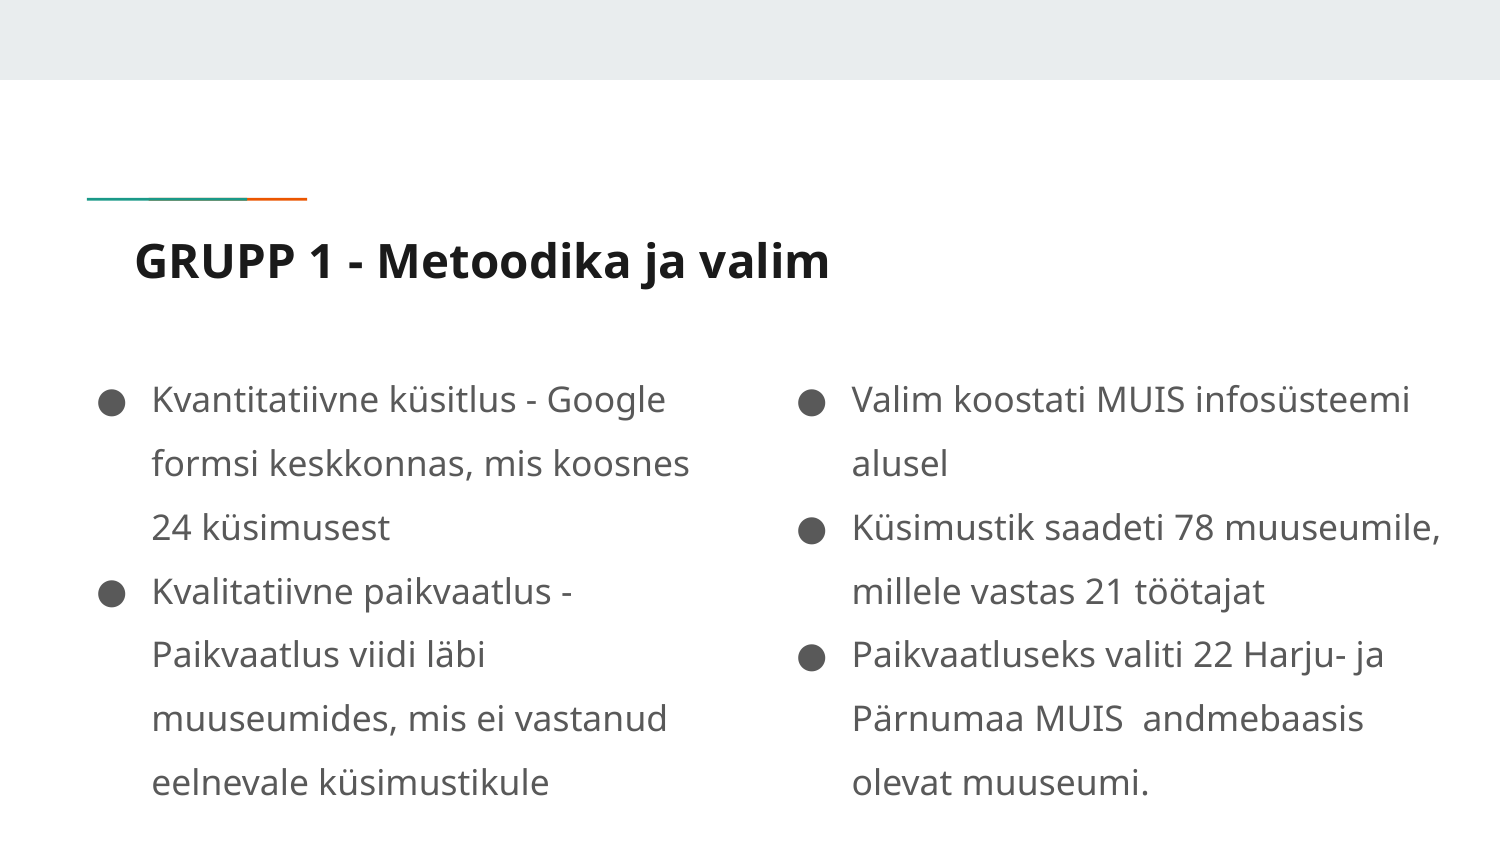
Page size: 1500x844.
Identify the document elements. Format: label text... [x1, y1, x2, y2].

title GRUPP 1 - Metoodika ja valim [119, 216, 1381, 305]
list Kvantitatiivne küsitlus - Google formsi keskkonnas, mis koosnes 24 küsimusest Kvalitatiivne paikvaatlus - Paikvaatlus viidi läbi muuseumides, mis ei vastanud eelnevale küsimustikule [61, 341, 739, 712]
list Valim koostati MUIS infosüsteemi alusel Küsimustik saadeti 78 muuseumile, millele vastas 21 töötajat Paikvaatluseks valiti 22 Harju- ja Pärnumaa MUIS andmebaasis olevat muuseumi. [761, 341, 1467, 712]
